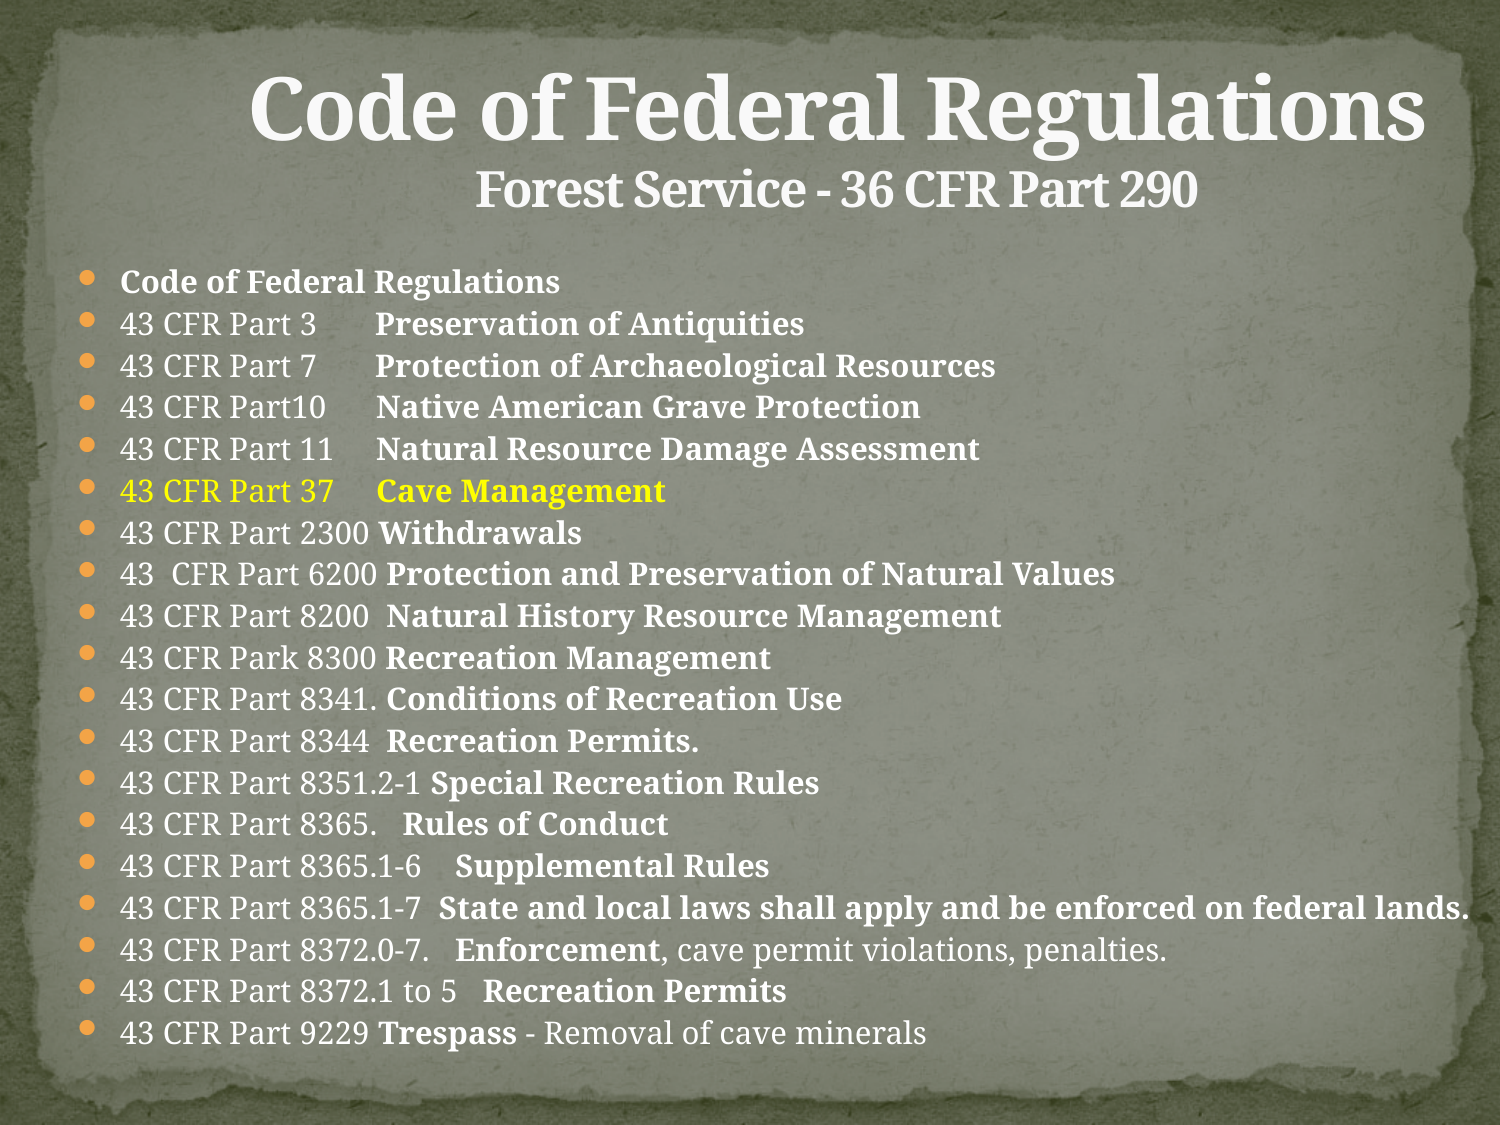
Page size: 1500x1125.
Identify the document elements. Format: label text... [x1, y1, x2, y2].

list Code of Federal Regulations 43 CFR Part 3 Preservation of Antiquities 43 CFR Part 7 Protection of Archaeological Resources 43 CFR Part10 Native American Grave Protection 43 CFR Part 11 Natural Resource Damage Assessment 43 CFR Part 37 Cave Management 43 CFR Part 2300 Withdrawals 43 CFR Part 6200 Protection and Preservation of Natural Values 43 CFR Part 8200 Natural History Resource Management 43 CFR Park 8300 Recreation Management 43 CFR Part 8341. Conditions of Recreation Use 43 CFR Part 8344 Recreation Permits. 43 CFR Part 8351.2-1 Special Recreation Rules 43 CFR Part 8365. Rules of Conduct 43 CFR Part 8365.1-6 Supplemental Rules 43 CFR Part 8365.1-7 State and local laws shall apply and be enforced on federal lands. 43 CFR Part 8372.0-7. Enforcement, cave permit violations, penalties. 43 CFR Part 8372.1 to 5 Recreation Permits 43 CFR Part 9229 Trespass - Removal of cave minerals [62, 262, 1500, 1063]
title Code of Federal Regulations Forest Service - 36 CFR Part 290 [87, 37, 1500, 225]
